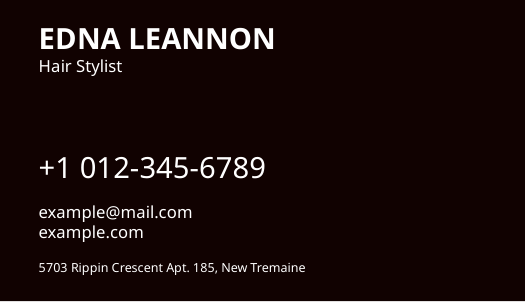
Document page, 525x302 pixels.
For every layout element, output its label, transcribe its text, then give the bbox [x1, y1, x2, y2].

text_box example@mail.com example.com [38, 201, 297, 242]
text_box [0, 0, 525, 302]
text_box Hair Stylist [38, 56, 297, 77]
text_box EDNA LEANNON [38, 20, 297, 56]
text_box 5703 Rippin Crescent Apt. 185, New Tremaine [38, 260, 358, 276]
text_box +1 012-345-6789 [38, 149, 297, 185]
